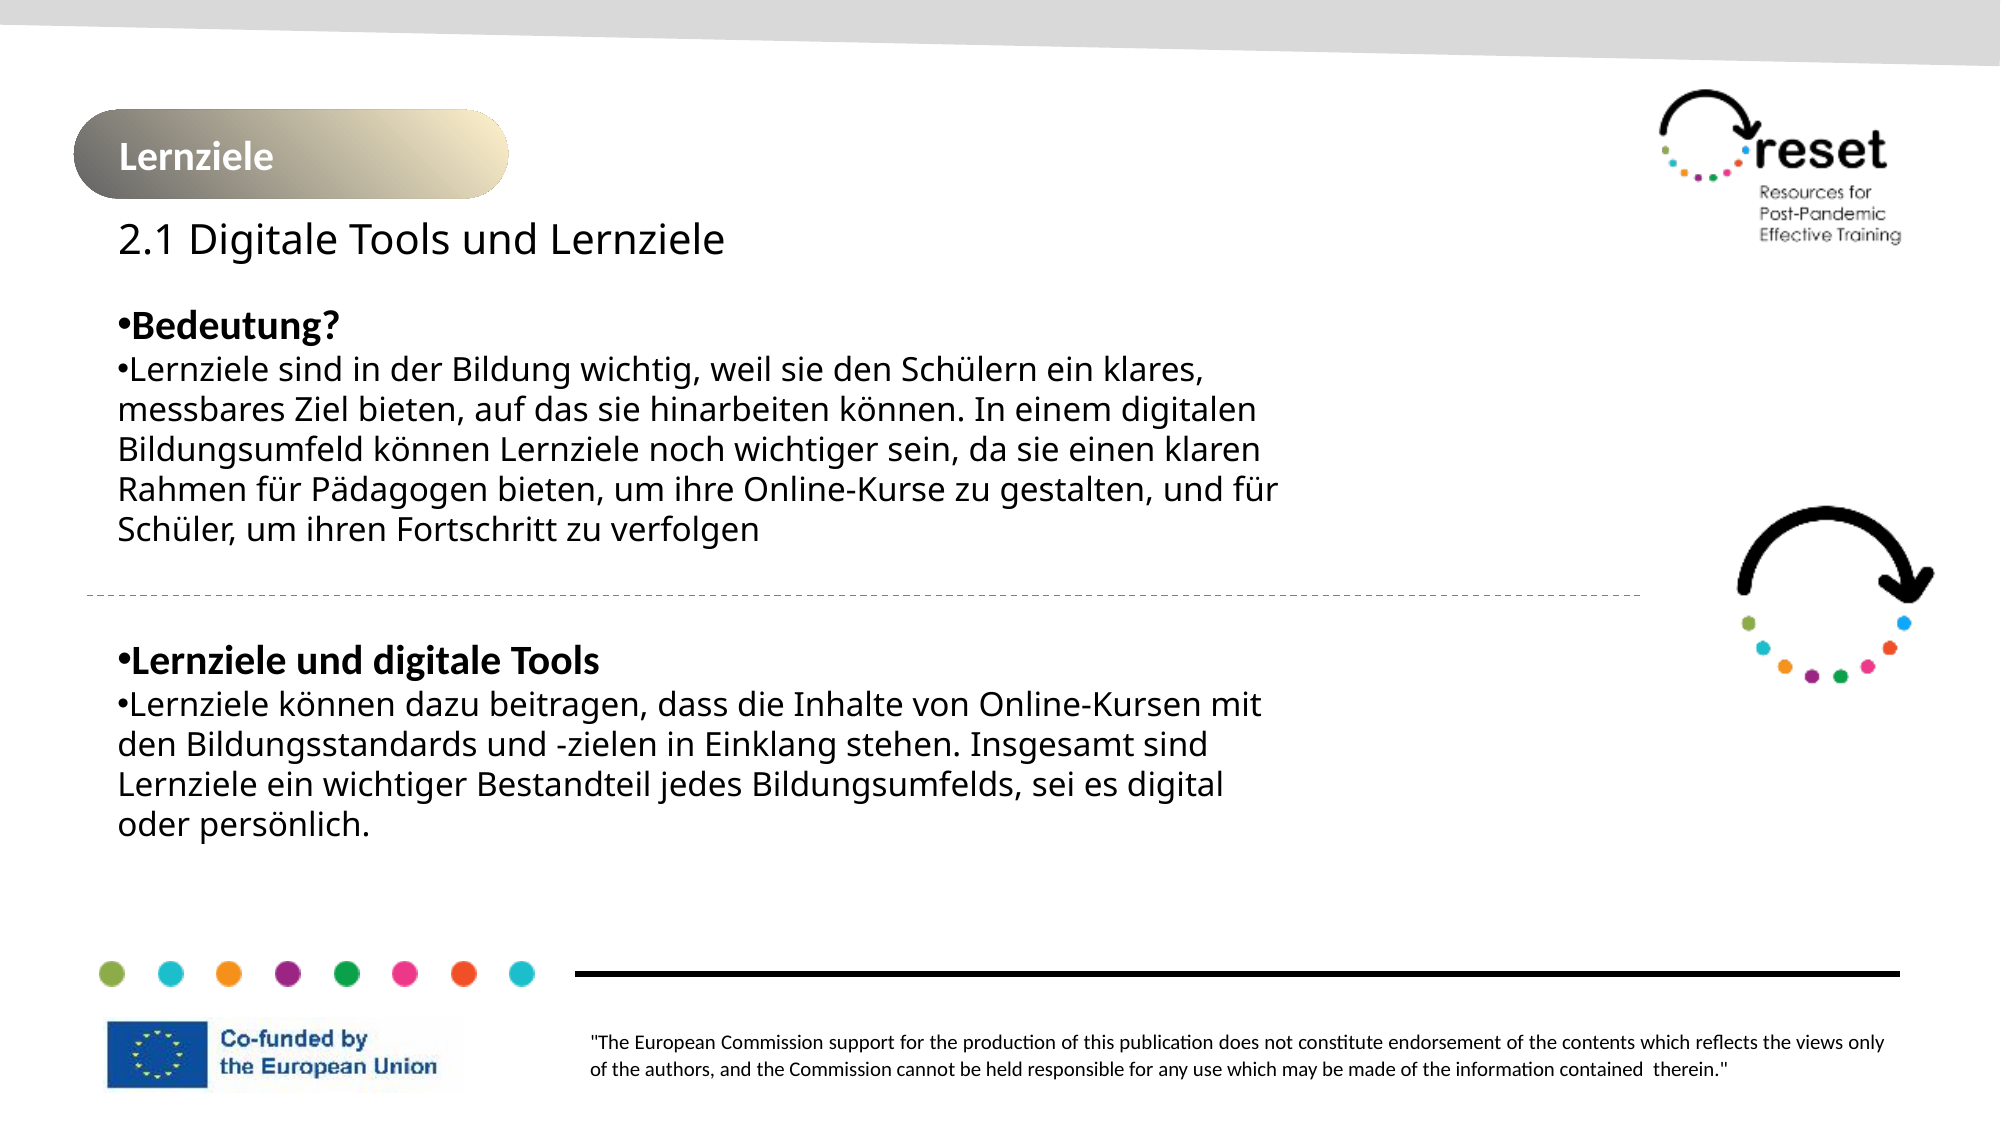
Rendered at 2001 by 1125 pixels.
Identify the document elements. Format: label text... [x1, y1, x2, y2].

picture [392, 961, 418, 987]
picture [1724, 492, 1946, 699]
picture [334, 961, 360, 987]
text_box Lernziele [72, 108, 510, 200]
text_box Lernziele und digitale Tools Lernziele können dazu beitragen, dass die Inhalte von Online-Kursen mit den Bildungsstandards und -zielen in Einklang stehen. Insgesamt sind Lernziele ein wichtiger Bestandteil jedes Bildungsumfelds, sei es digital oder persönlich. [102, 625, 1296, 884]
picture [99, 961, 125, 987]
text_box Bedeutung? Lernziele sind in der Bildung wichtig, weil sie den Schülern ein klares, messbares Ziel bieten, auf das sie hinarbeiten können. In einem digitalen Bildungsumfeld können Lernziele noch wichtiger sein, da sie einen klaren Rahmen für Pädagogen bieten, um ihre Online-Kurse zu gestalten, und für Schüler, um ihren Fortschritt zu verfolgen [102, 290, 1313, 524]
picture [158, 961, 184, 987]
picture [451, 961, 477, 987]
picture [1650, 77, 1917, 255]
picture [216, 961, 242, 987]
picture [509, 961, 535, 987]
text_box 2.1 Digitale Tools und Lernziele [85, 205, 951, 270]
picture [103, 1017, 463, 1093]
picture [275, 961, 301, 987]
